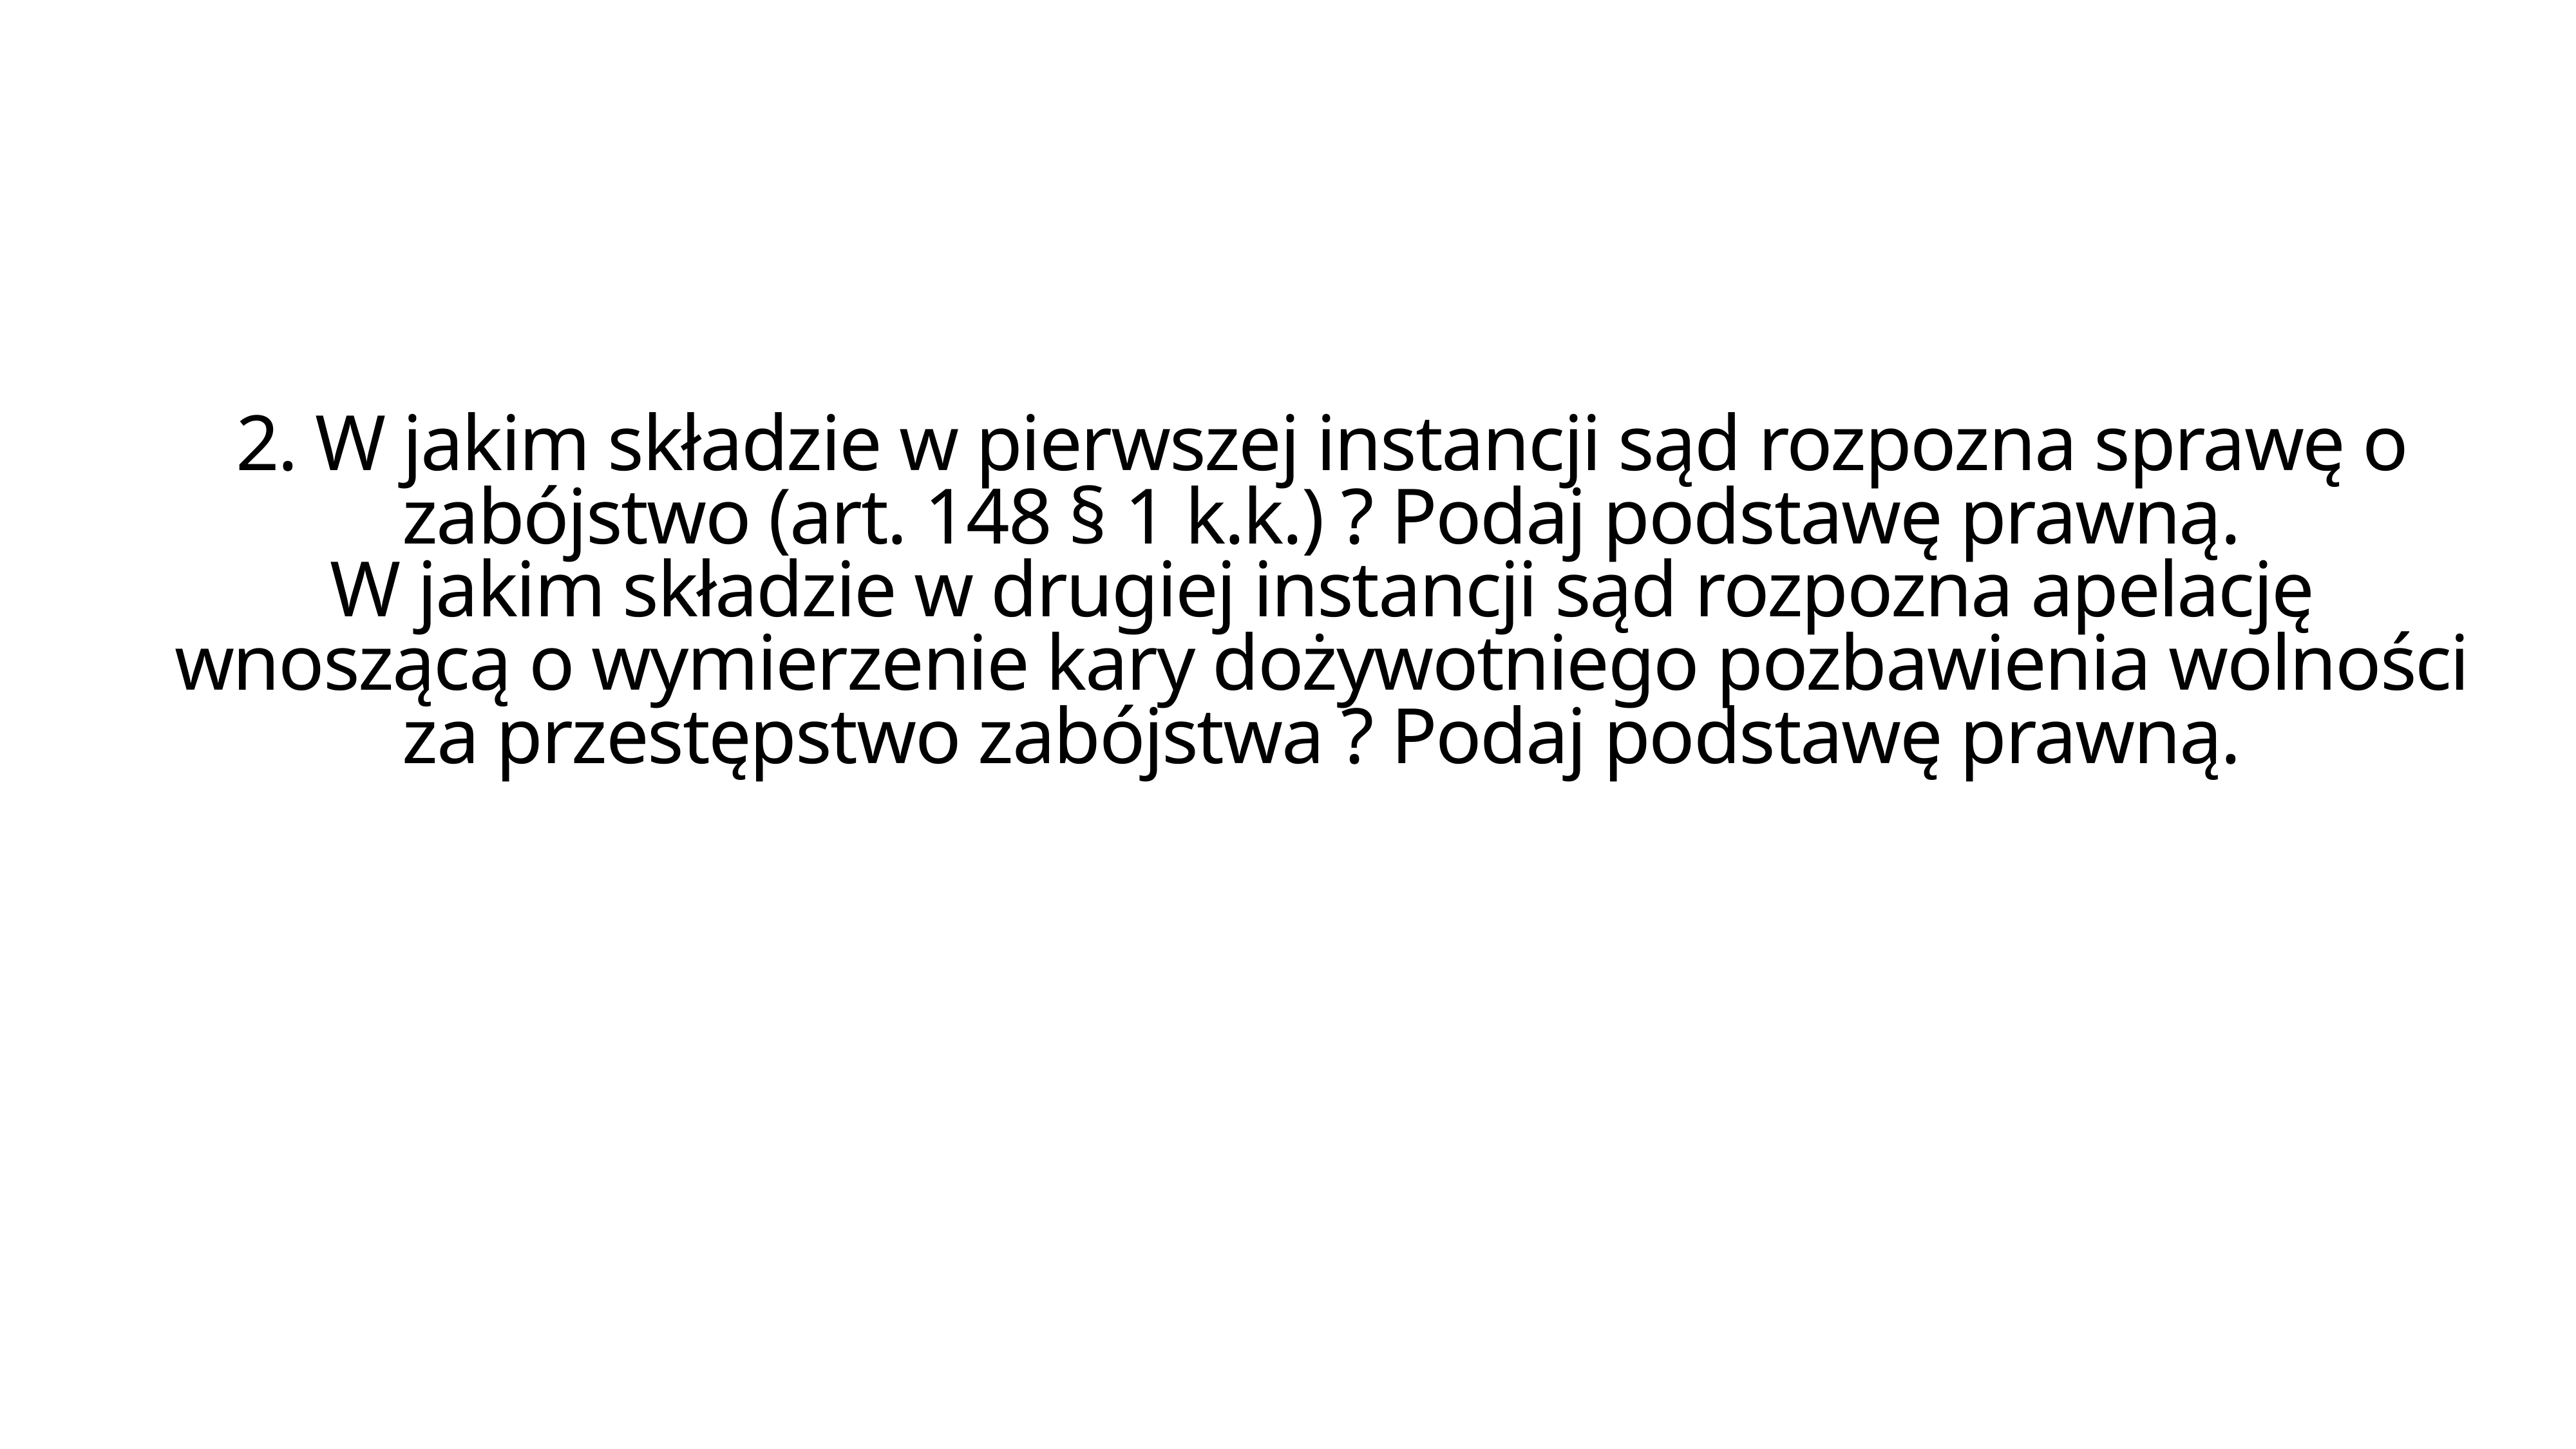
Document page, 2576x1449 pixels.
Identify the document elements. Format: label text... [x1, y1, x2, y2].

list 2. W jakim składzie w pierwszej instancji sąd rozpozna sprawę o zabójstwo (art. 148 § 1 k.k.) ? Podaj podstawę prawną. W jakim składzie w drugiej instancji sąd rozpozna apelację wnoszącą o wymierzenie kary dożywotniego pozbawienia wolności za przestępstwo zabójstwa ? Podaj podstawę prawną. [160, 390, 2483, 800]
